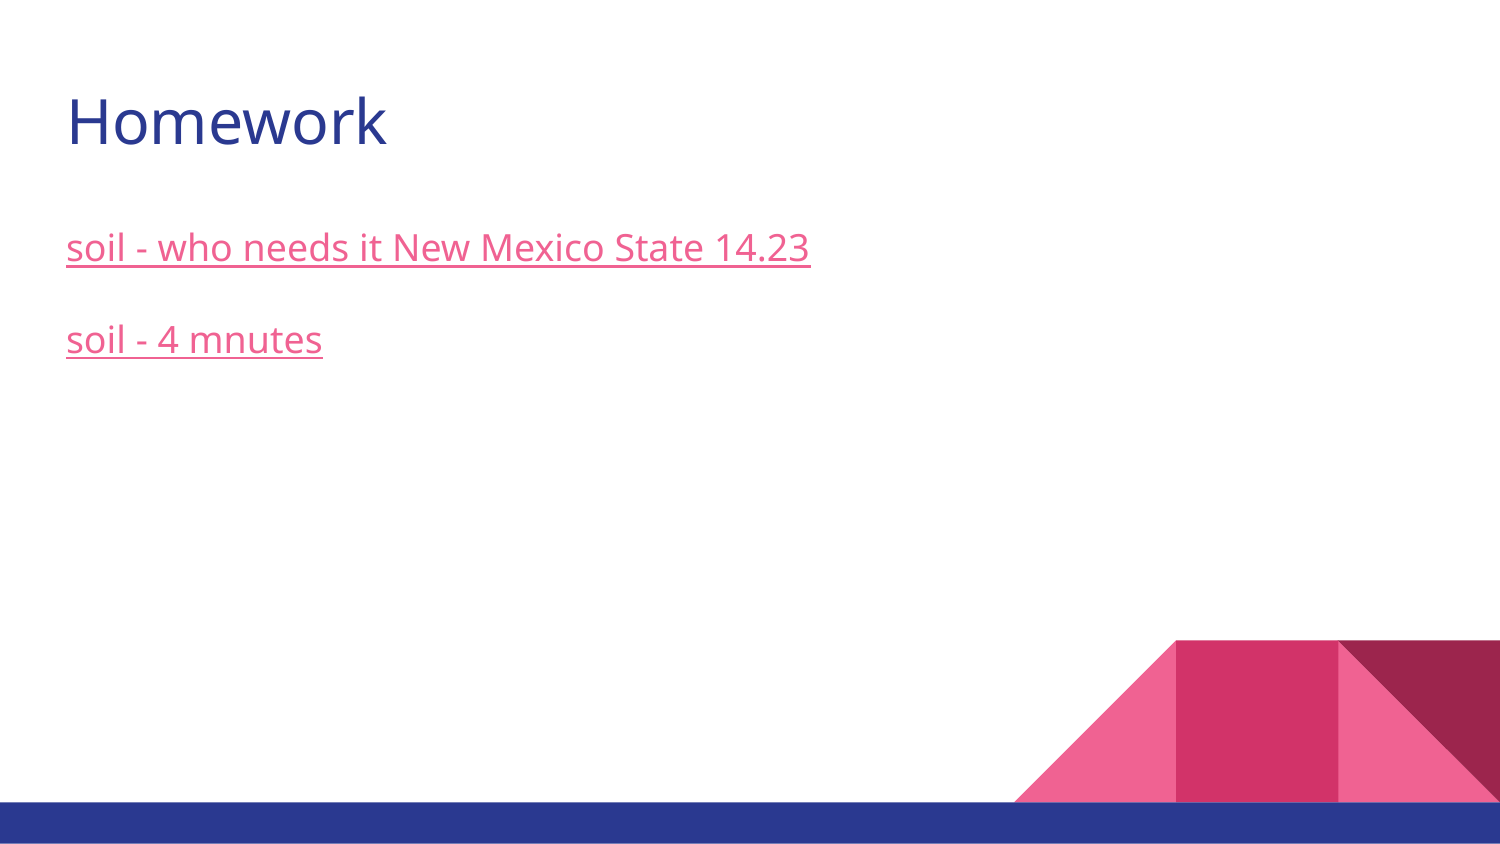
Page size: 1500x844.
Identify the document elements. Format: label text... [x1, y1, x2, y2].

list soil - who needs it New Mexico State 14.23 soil - 4 mnutes [51, 201, 1449, 750]
title Homework [51, 67, 1449, 167]
